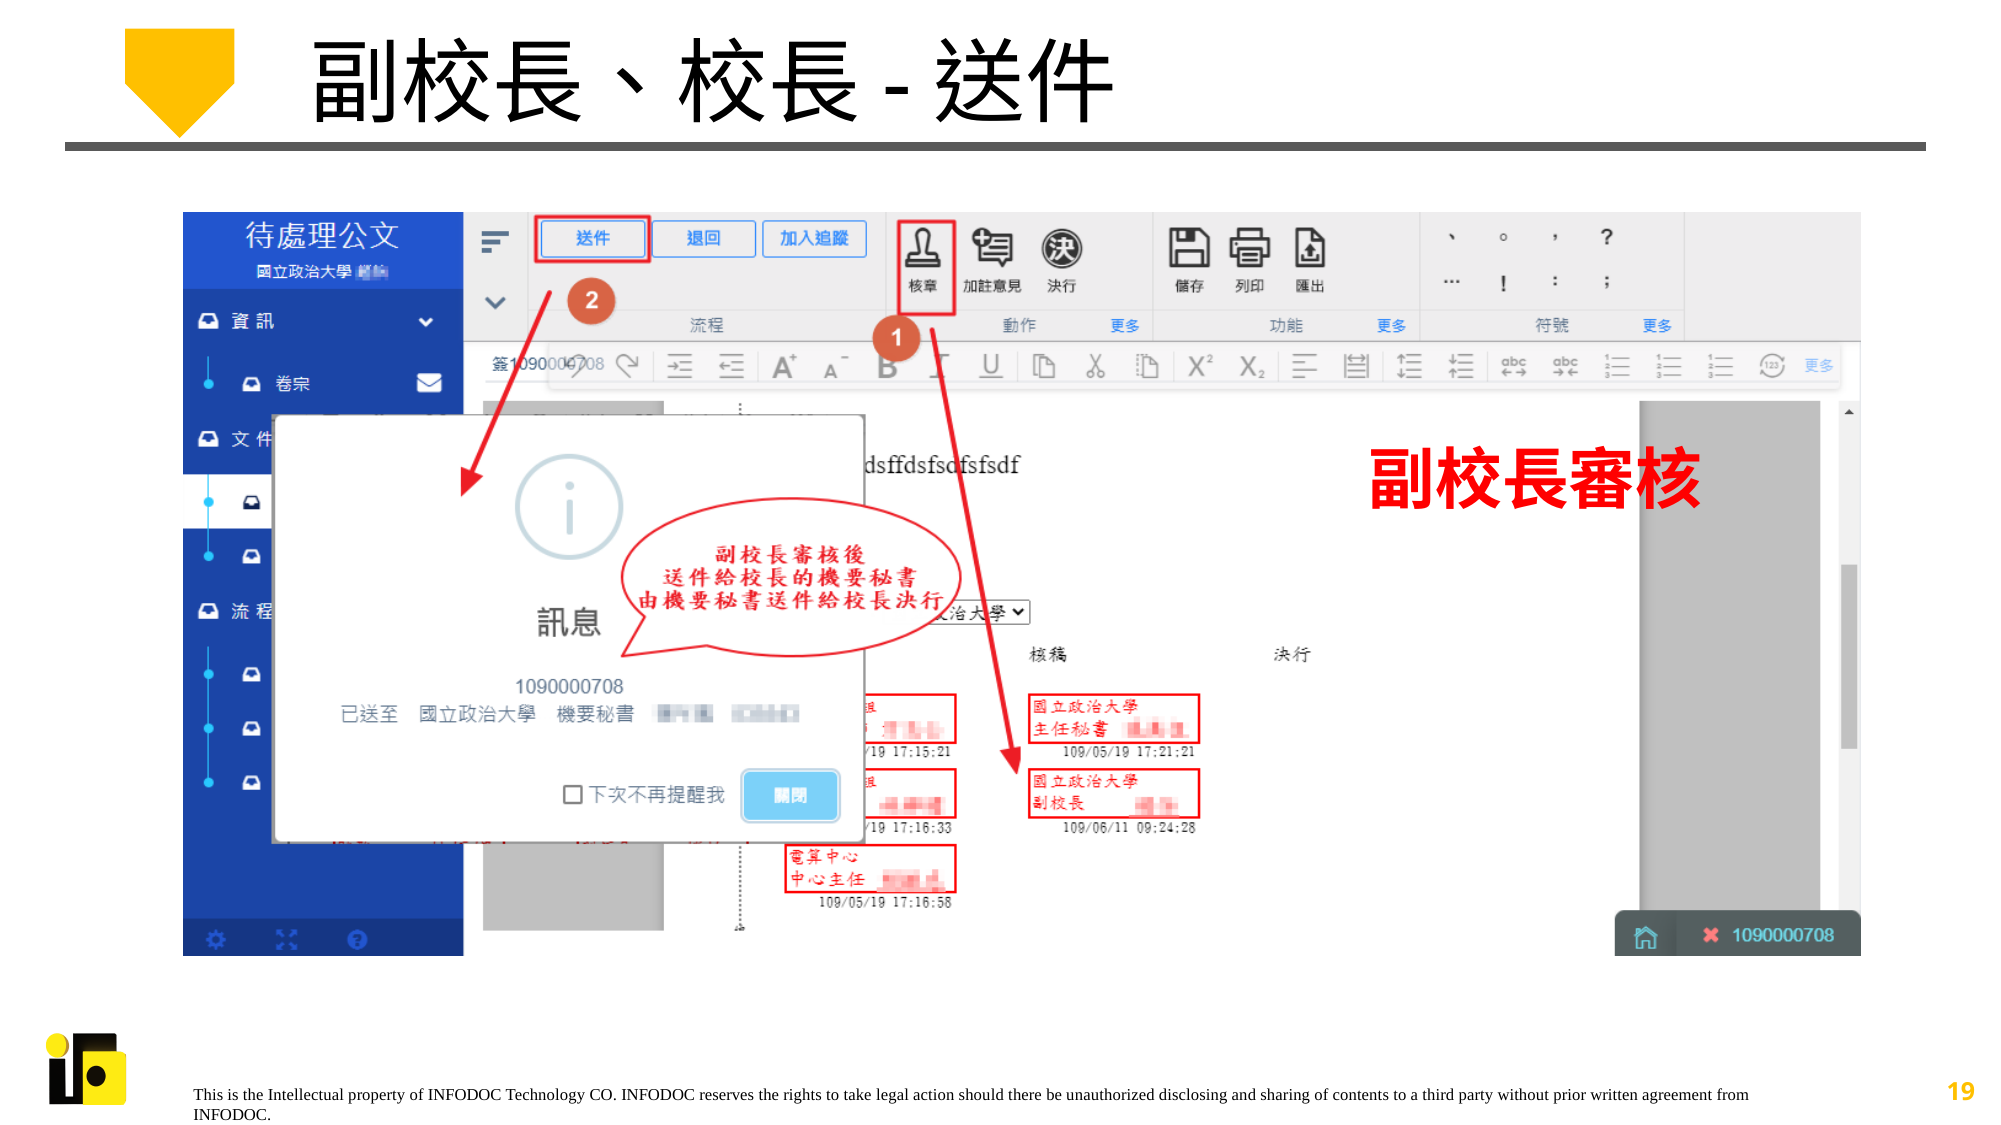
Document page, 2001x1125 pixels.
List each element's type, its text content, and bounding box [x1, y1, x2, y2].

picture [38, 973, 127, 1125]
title 副校長、校長-送件 [294, 29, 1662, 129]
slide_number 19 [1540, 1062, 1991, 1123]
picture [183, 212, 1861, 956]
